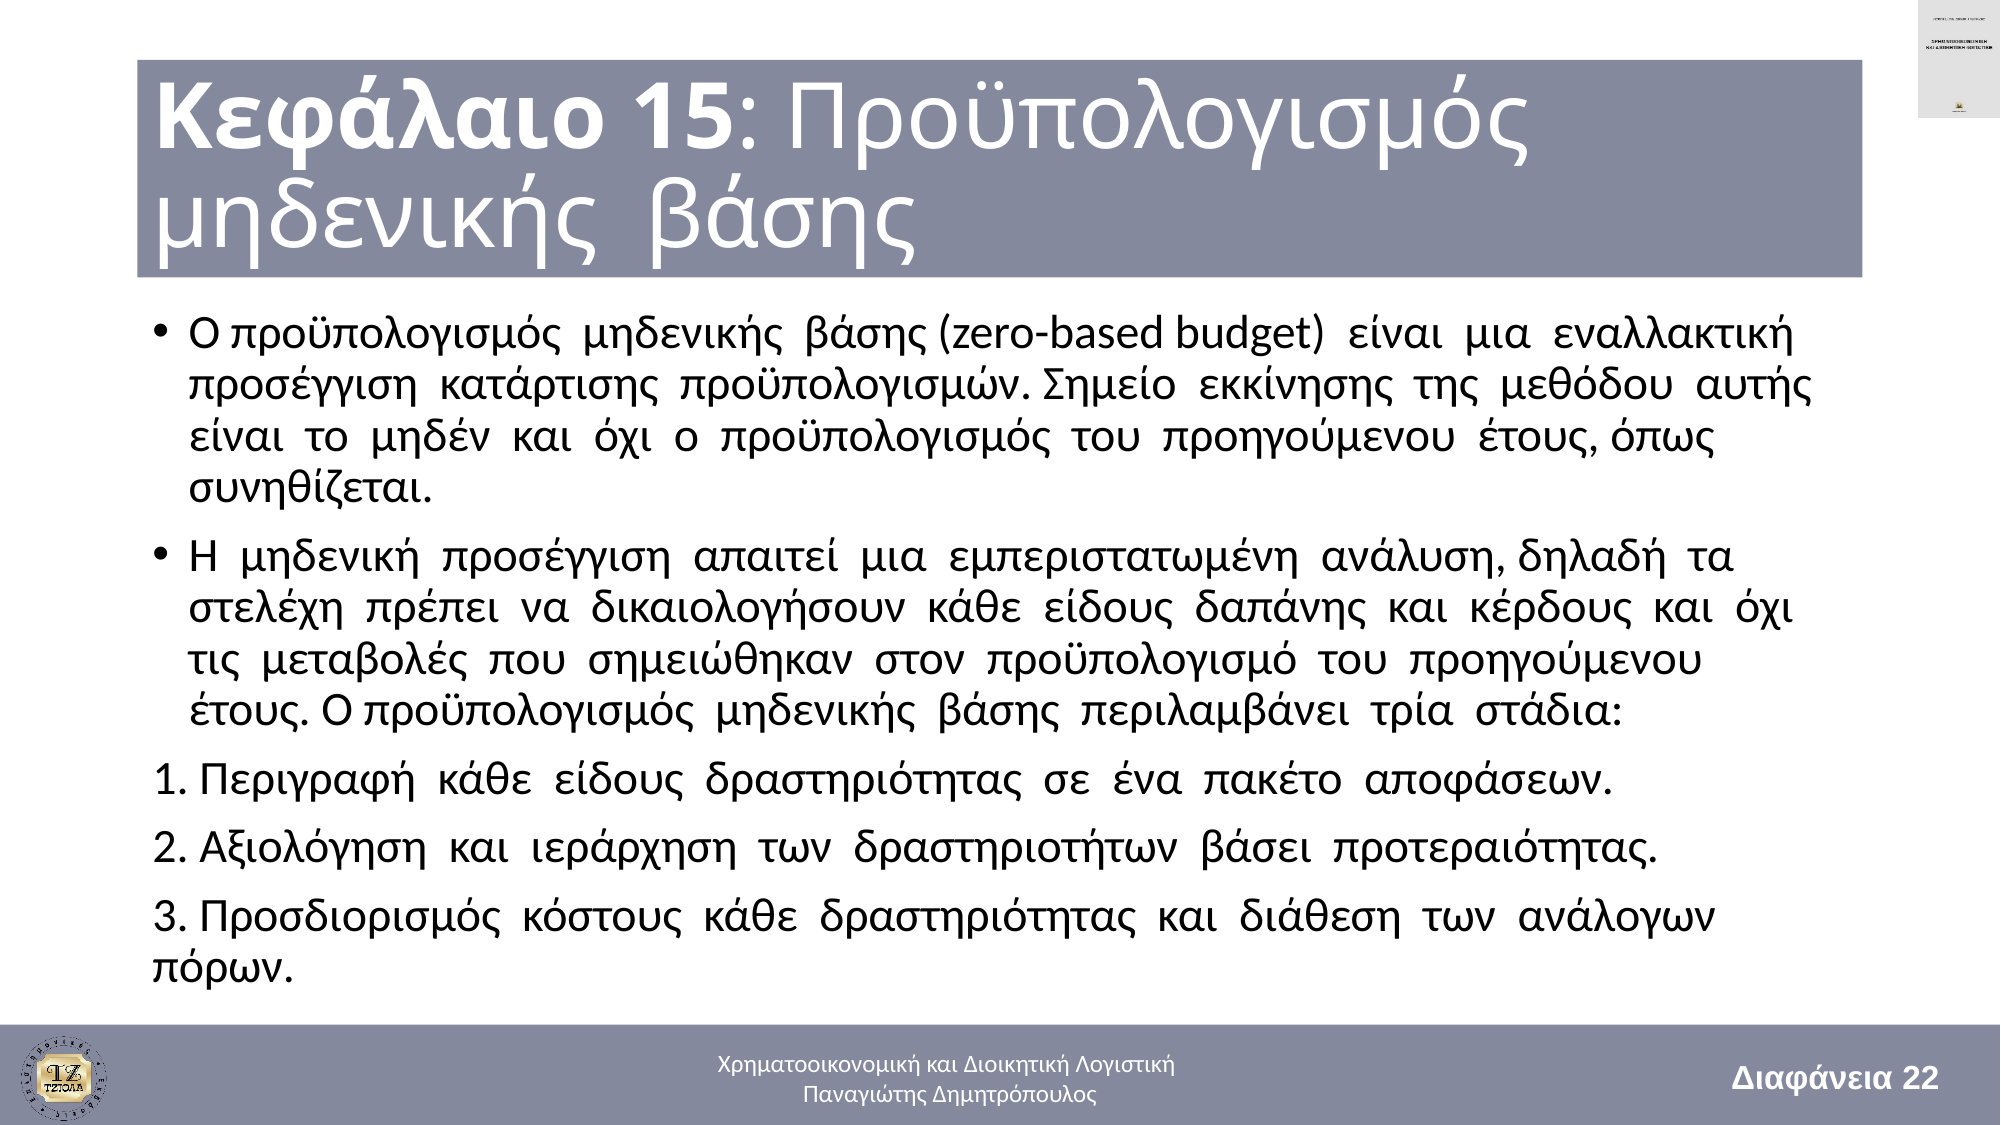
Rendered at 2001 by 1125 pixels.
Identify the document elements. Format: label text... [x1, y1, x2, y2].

list Ο προϋπολογισμός μηδενικής βάσης (zero-based budget) είναι μια εναλλακτική προσέγγιση κατάρτισης προϋπολογισμών. Σημείο εκκίνησης της μεθόδου αυτής είναι το μηδέν και όχι ο προϋπολογισμός του προηγούμενου έτους, όπως συνηθίζεται. Η μηδενική προσέγγιση απαιτεί μια εμπεριστατωμένη ανάλυση, δηλαδή τα στελέχη πρέπει να δικαιολογήσουν κάθε είδους δαπάνης και κέρδους και όχι τις μεταβολές που σημειώθηκαν στον προϋπολογισμό του προηγούμενου έτους. Ο προϋπολογισμός μηδενικής βάσης περιλαμβάνει τρία στάδια: 1. Περιγραφή κάθε είδους δραστηριότητας σε ένα πακέτο αποφάσεων. 2. Αξιολόγηση και ιεράρχηση των δραστηριοτήτων βάσει προτεραιότητας. 3. Προσδιορισμός κόστους κάθε δραστηριότητας και διάθεση των ανάλογων πόρων. [137, 299, 1863, 1014]
text_box Χρηματοοικονομική και Διοικητική Λογιστική Παναγιώτης Δημητρόπουλος [152, 1055, 1644, 1125]
text_box Διαφάνεια 22 [1644, 1048, 1954, 1125]
title Κεφάλαιο 15: Προϋπολογισμός μηδενικής βάσης [137, 59, 1863, 278]
text_box [0, 1024, 2000, 1125]
picture [18, 1035, 109, 1123]
picture [1918, 0, 2000, 118]
